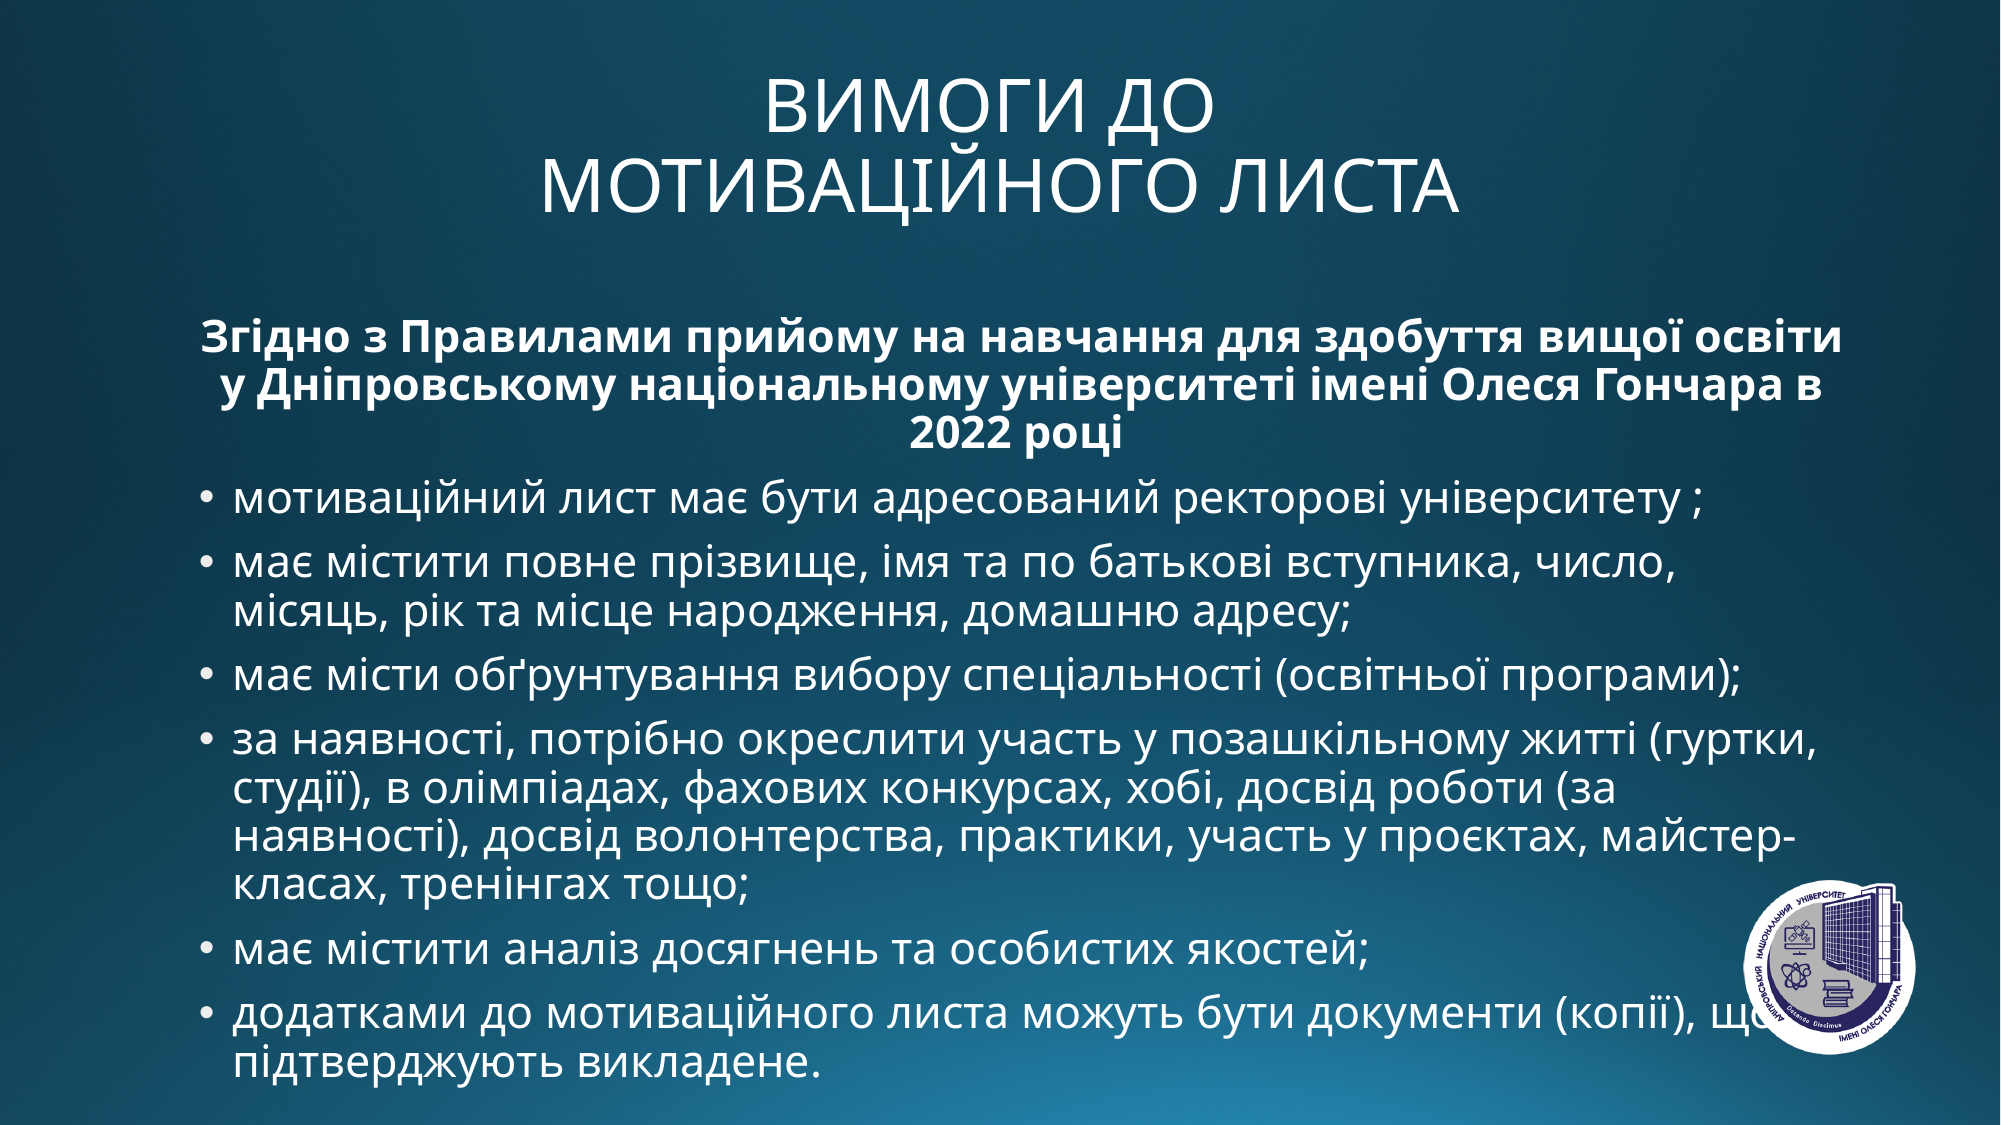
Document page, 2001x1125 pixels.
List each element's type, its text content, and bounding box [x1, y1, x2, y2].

picture [0, 0, 2001, 1125]
list Згідно з Правилами прийому на навчання для здобуття вищої освіти у Дніпровському національному університеті імені Олеся Гончара в 2022 році мотиваційний лист має бути адресований ректорові університету ; має містити повне прізвище, імя та по батькові вступника, число, місяць, рік та місце народження, домашню адресу; має місти обґрунтування вибору спеціальності (освітньої програми); за наявності, потрібно окреслити участь у позашкільному житті (гуртки, студії), в олімпіадах, фахових конкурсах, хобі, досвід роботи (за наявності), досвід волонтерства, практики, участь у проєктах, майстер-класах, тренінгах тощо; має містити аналіз досягнень та особистих якостей; додатками до мотиваційного листа можуть бути документи (копії), що підтверджують викладене. [183, 236, 1863, 1098]
title ВИМОГИ ДО МОТИВАЦІЙНОГО ЛИСТА [137, 59, 1863, 237]
